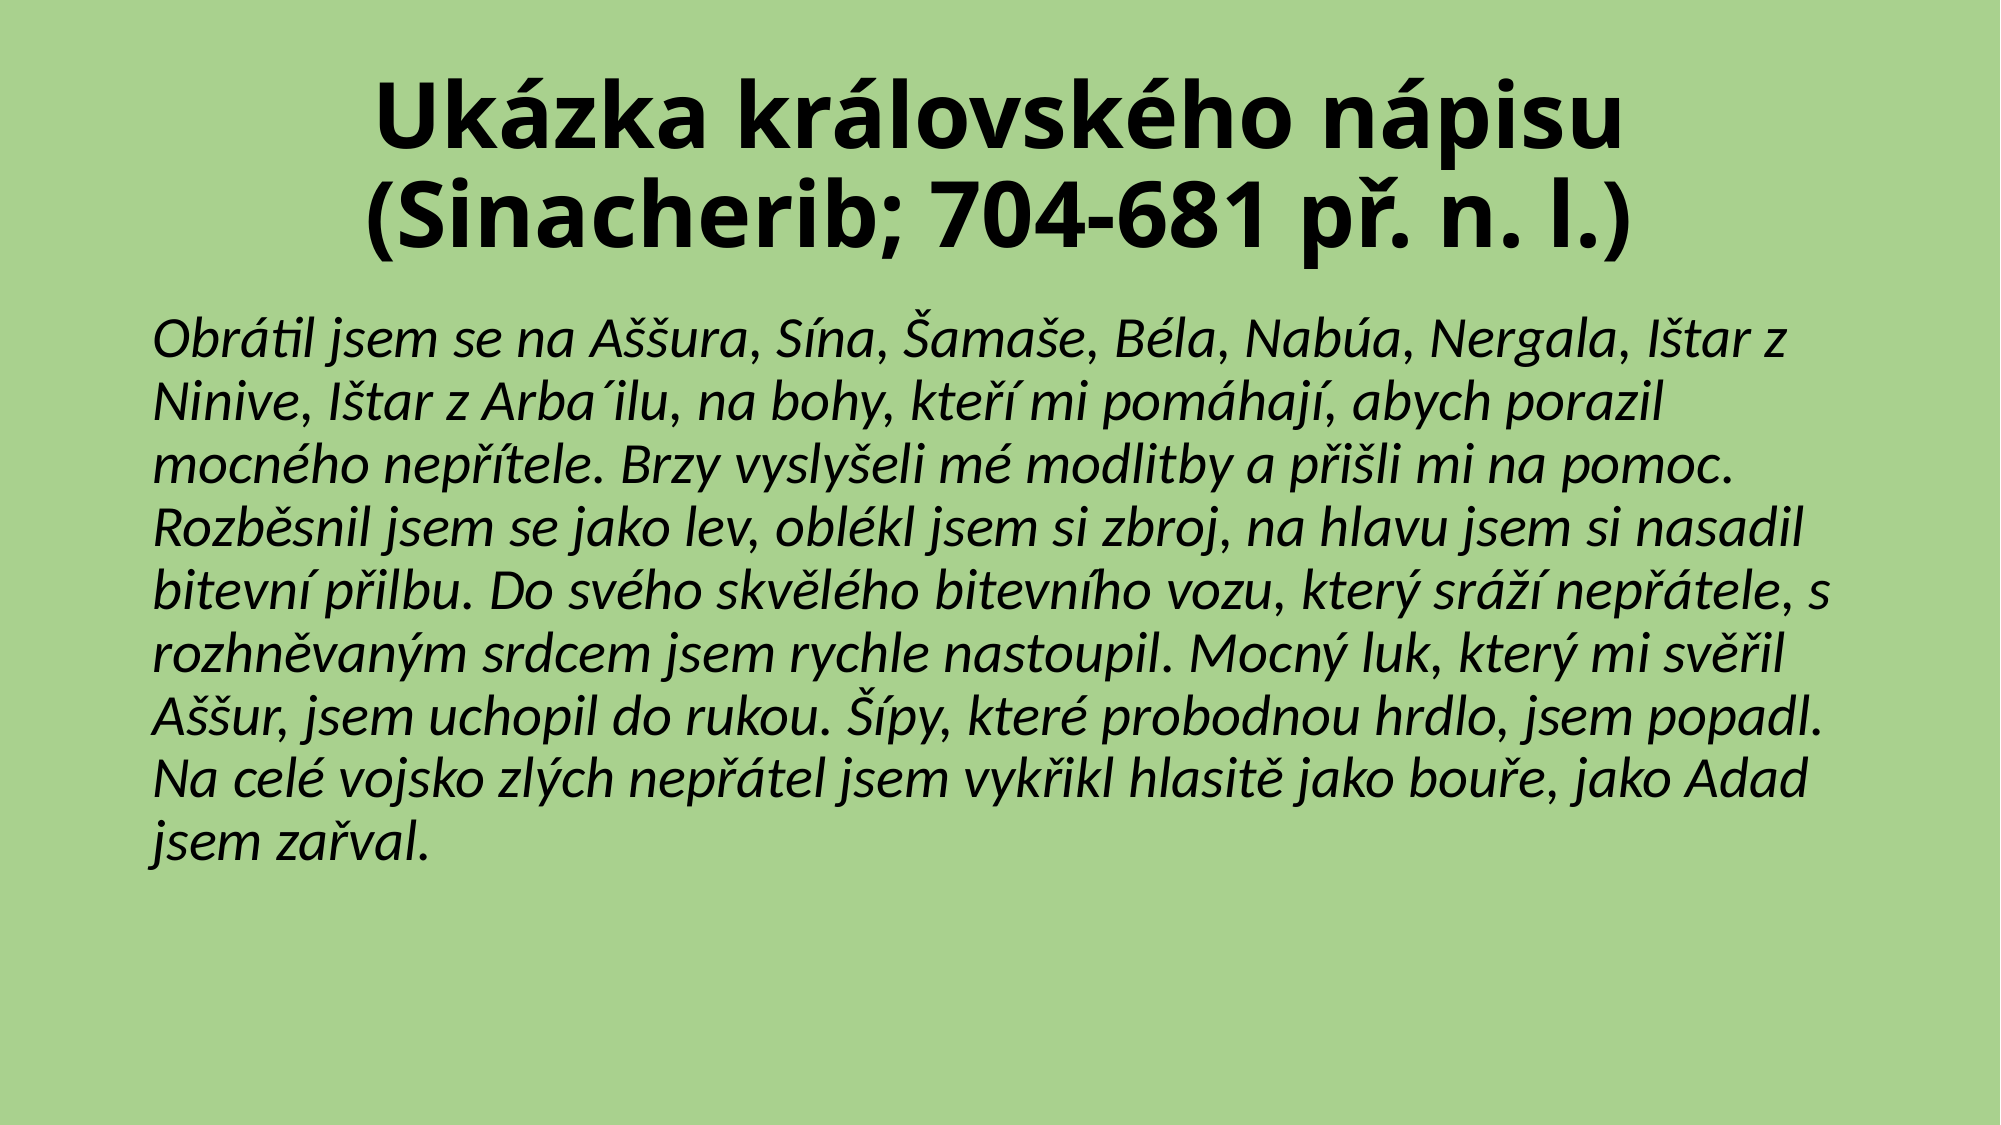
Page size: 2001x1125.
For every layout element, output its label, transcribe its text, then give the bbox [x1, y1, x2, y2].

list Obrátil jsem se na Aššura, Sína, Šamaše, Béla, Nabúa, Nergala, Ištar z Ninive, Ištar z Arba´ilu, na bohy, kteří mi pomáhají, abych porazil mocného nepřítele. Brzy vyslyšeli mé modlitby a přišli mi na pomoc. Rozběsnil jsem se jako lev, oblékl jsem si zbroj, na hlavu jsem si nasadil bitevní přilbu. Do svého skvělého bitevního vozu, který sráží nepřátele, s rozhněvaným srdcem jsem rychle nastoupil. Mocný luk, který mi svěřil Aššur, jsem uchopil do rukou. Šípy, které probodnou hrdlo, jsem popadl. Na celé vojsko zlých nepřátel jsem vykřikl hlasitě jako bouře, jako Adad jsem zařval. [137, 299, 1863, 1014]
title Ukázka královského nápisu (Sinacherib; 704-681 př. n. l.) [137, 59, 1863, 278]
